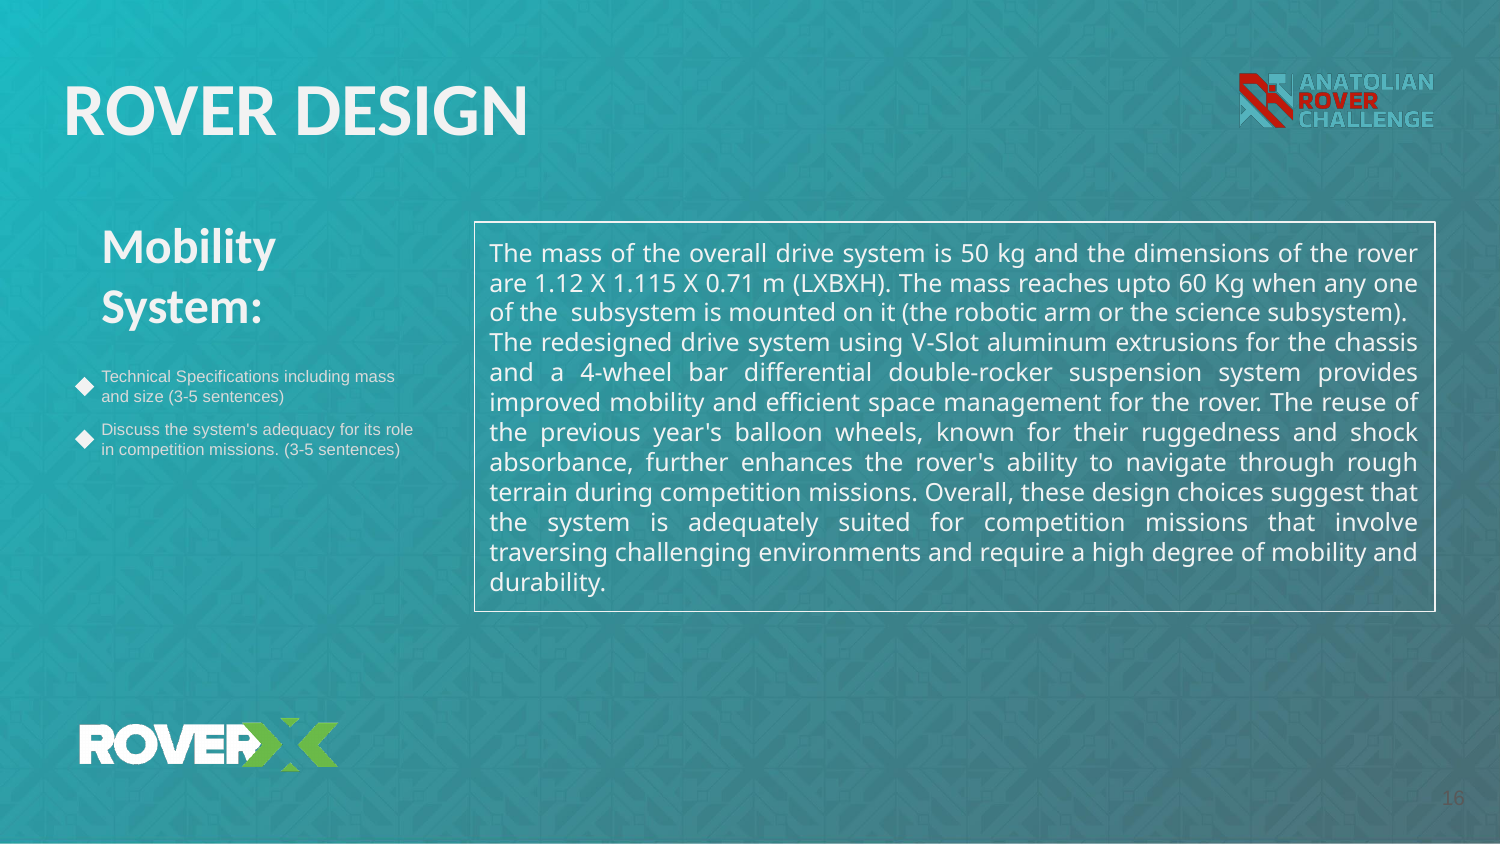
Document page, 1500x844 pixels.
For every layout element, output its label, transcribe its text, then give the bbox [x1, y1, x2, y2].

text_box [74, 376, 95, 397]
text_box [74, 429, 95, 449]
slide_number 16 [1389, 764, 1480, 830]
title ROVER DESIGN [48, 62, 559, 166]
text_box Discuss the system's adequacy for its role in competition missions. (3-5 sentences) [86, 403, 436, 474]
picture [0, 0, 1500, 844]
text_box Technical Specifications including mass and size (3-5 sentences) [86, 351, 416, 403]
text_box The mass of the overall drive system is 50 kg and the dimensions of the rover are 1.12 X 1.115 X 0.71 m (LXBXH). The mass reaches upto 60 Kg when any one of the subsystem is mounted on it (the robotic arm or the science subsystem). The redesigned drive system using V-Slot aluminum extrusions for the chassis and a 4-wheel bar differential double-rocker suspension system provides improved mobility and efficient space management for the rover. The reuse of the previous year's balloon wheels, known for their ruggedness and shock absorbance, further enhances the rover's ability to navigate through rough terrain during competition missions. Overall, these design choices suggest that the system is adequately suited for competition missions that involve traversing challenging environments and require a high degree of mobility and durability. [474, 222, 1435, 612]
text_box Mobility System: [86, 198, 416, 349]
